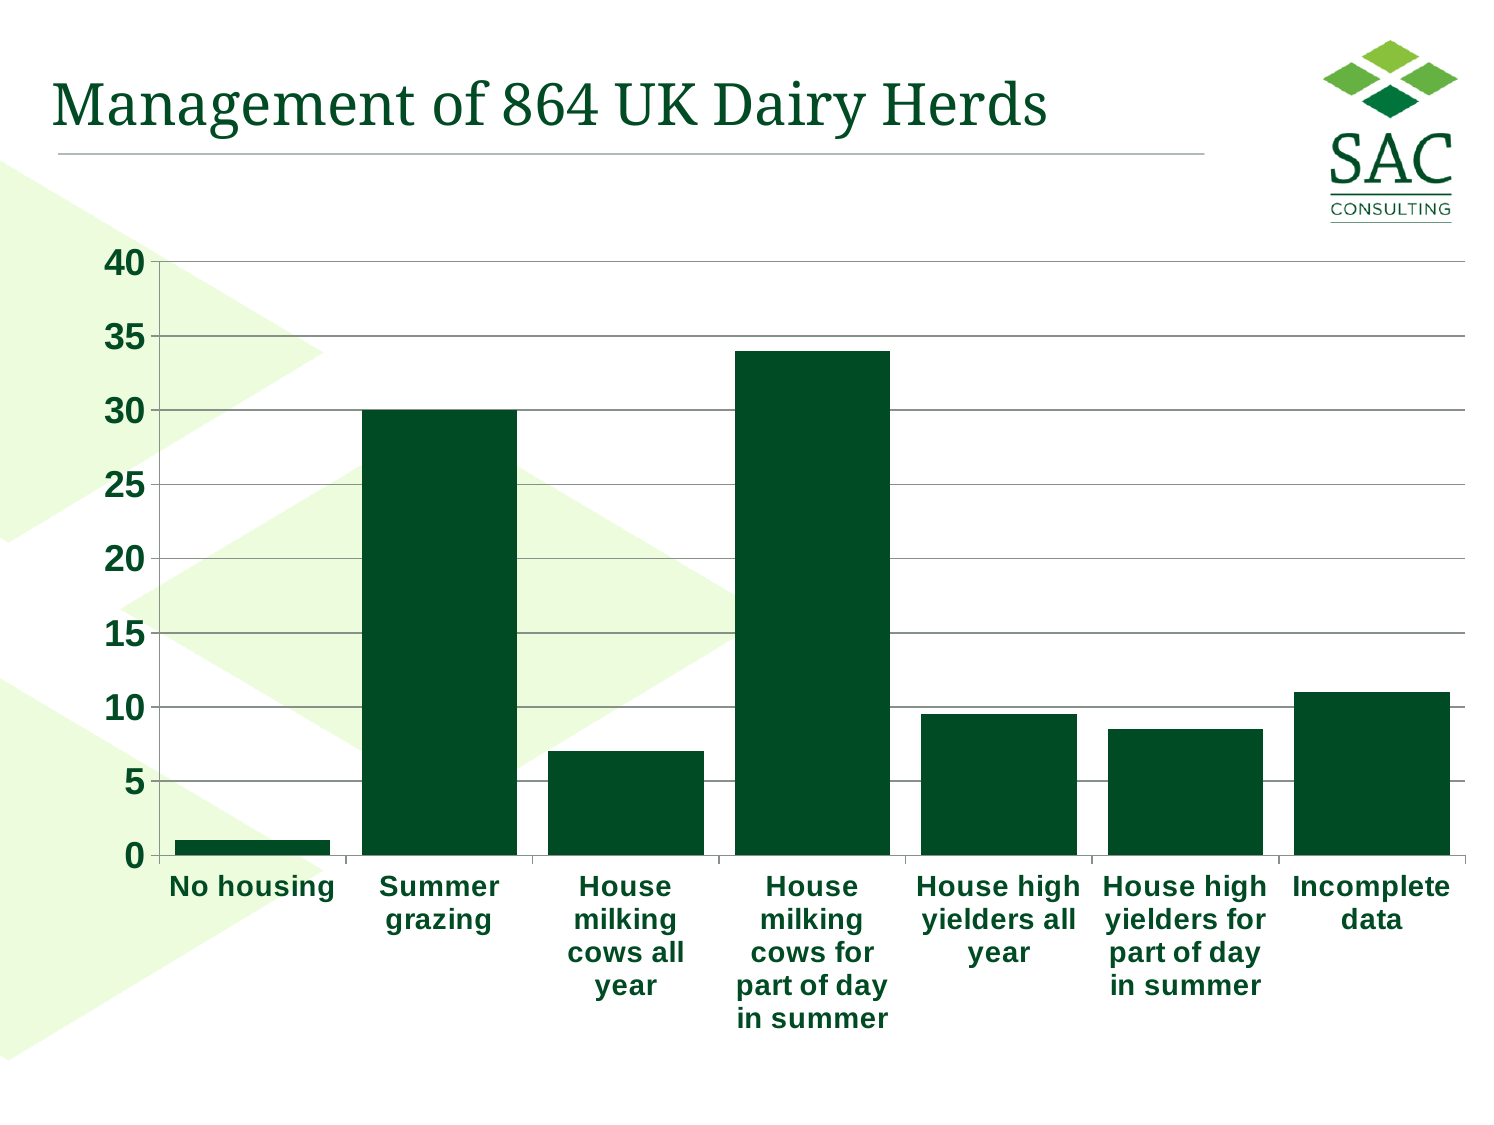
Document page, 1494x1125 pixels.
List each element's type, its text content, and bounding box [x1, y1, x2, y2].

picture [0, 0, 1494, 1125]
chart [75, 223, 1494, 1052]
title Management of 864 UK Dairy Herds [36, 8, 1314, 197]
